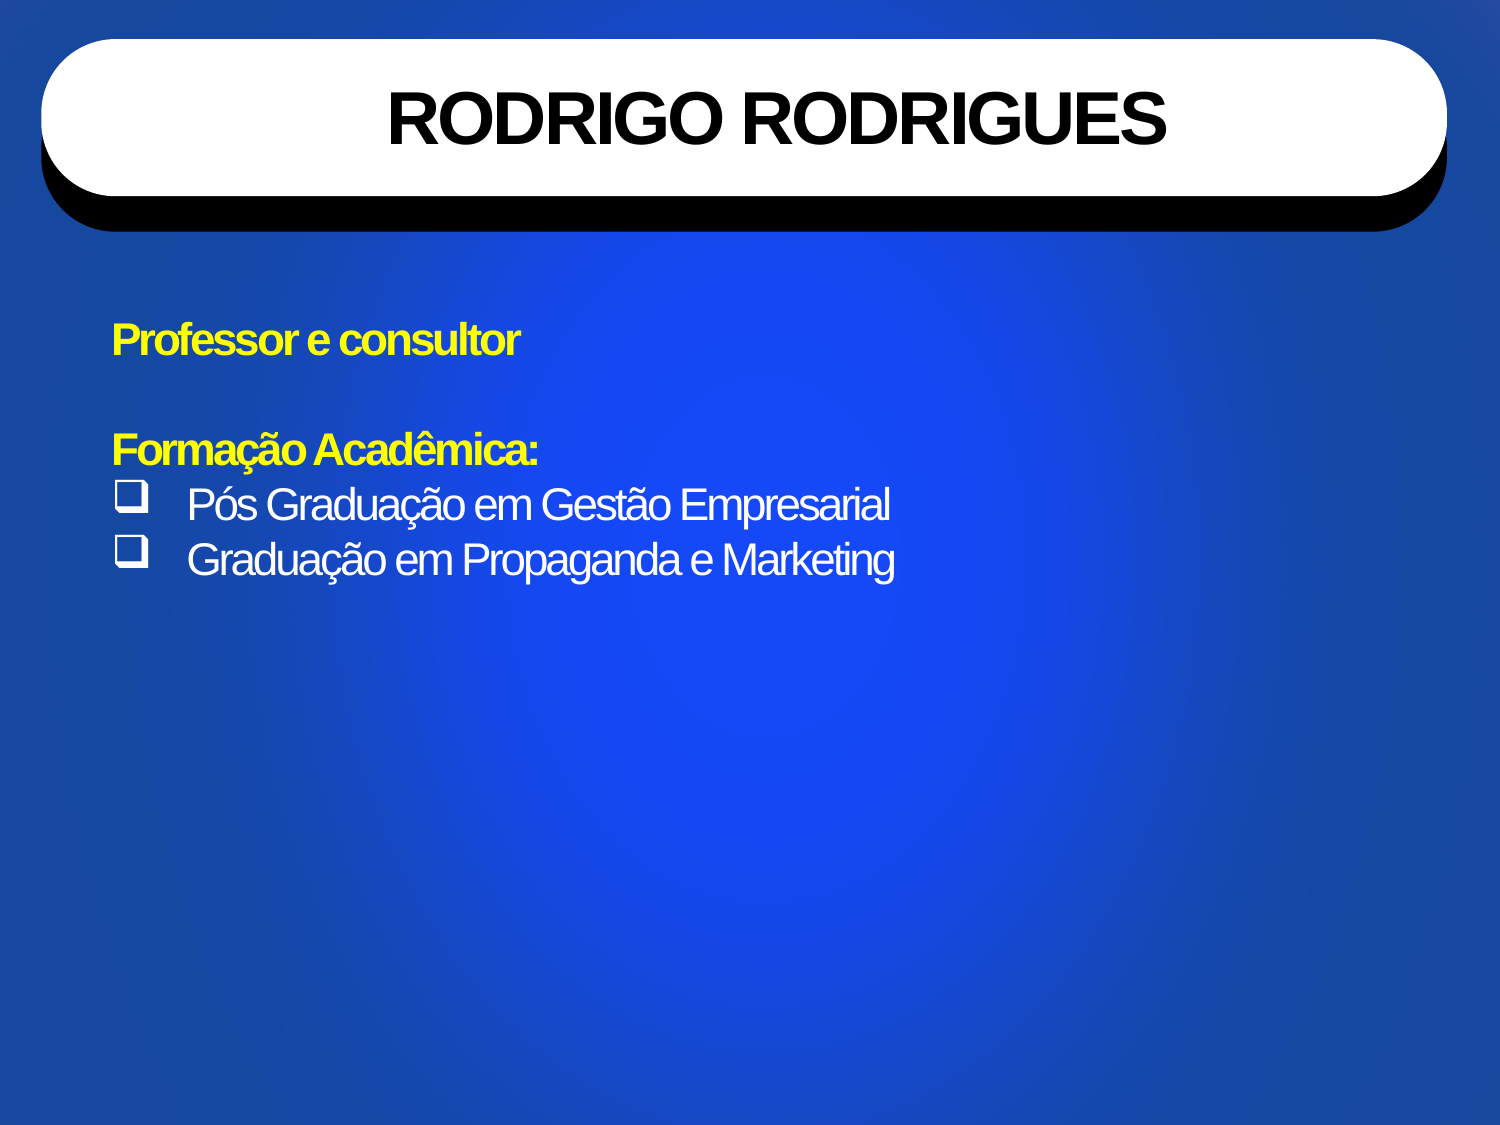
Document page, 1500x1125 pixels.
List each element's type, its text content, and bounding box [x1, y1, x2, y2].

text_box RODRIGO RODRIGUES [371, 62, 1247, 168]
text_box [39, 36, 1450, 199]
text_box [39, 136, 1450, 234]
text_box Professor e consultor Formação Acadêmica: Pós Graduação em Gestão Empresarial Graduação em Propaganda e Marketing [96, 302, 1446, 648]
picture [0, 0, 1500, 1125]
